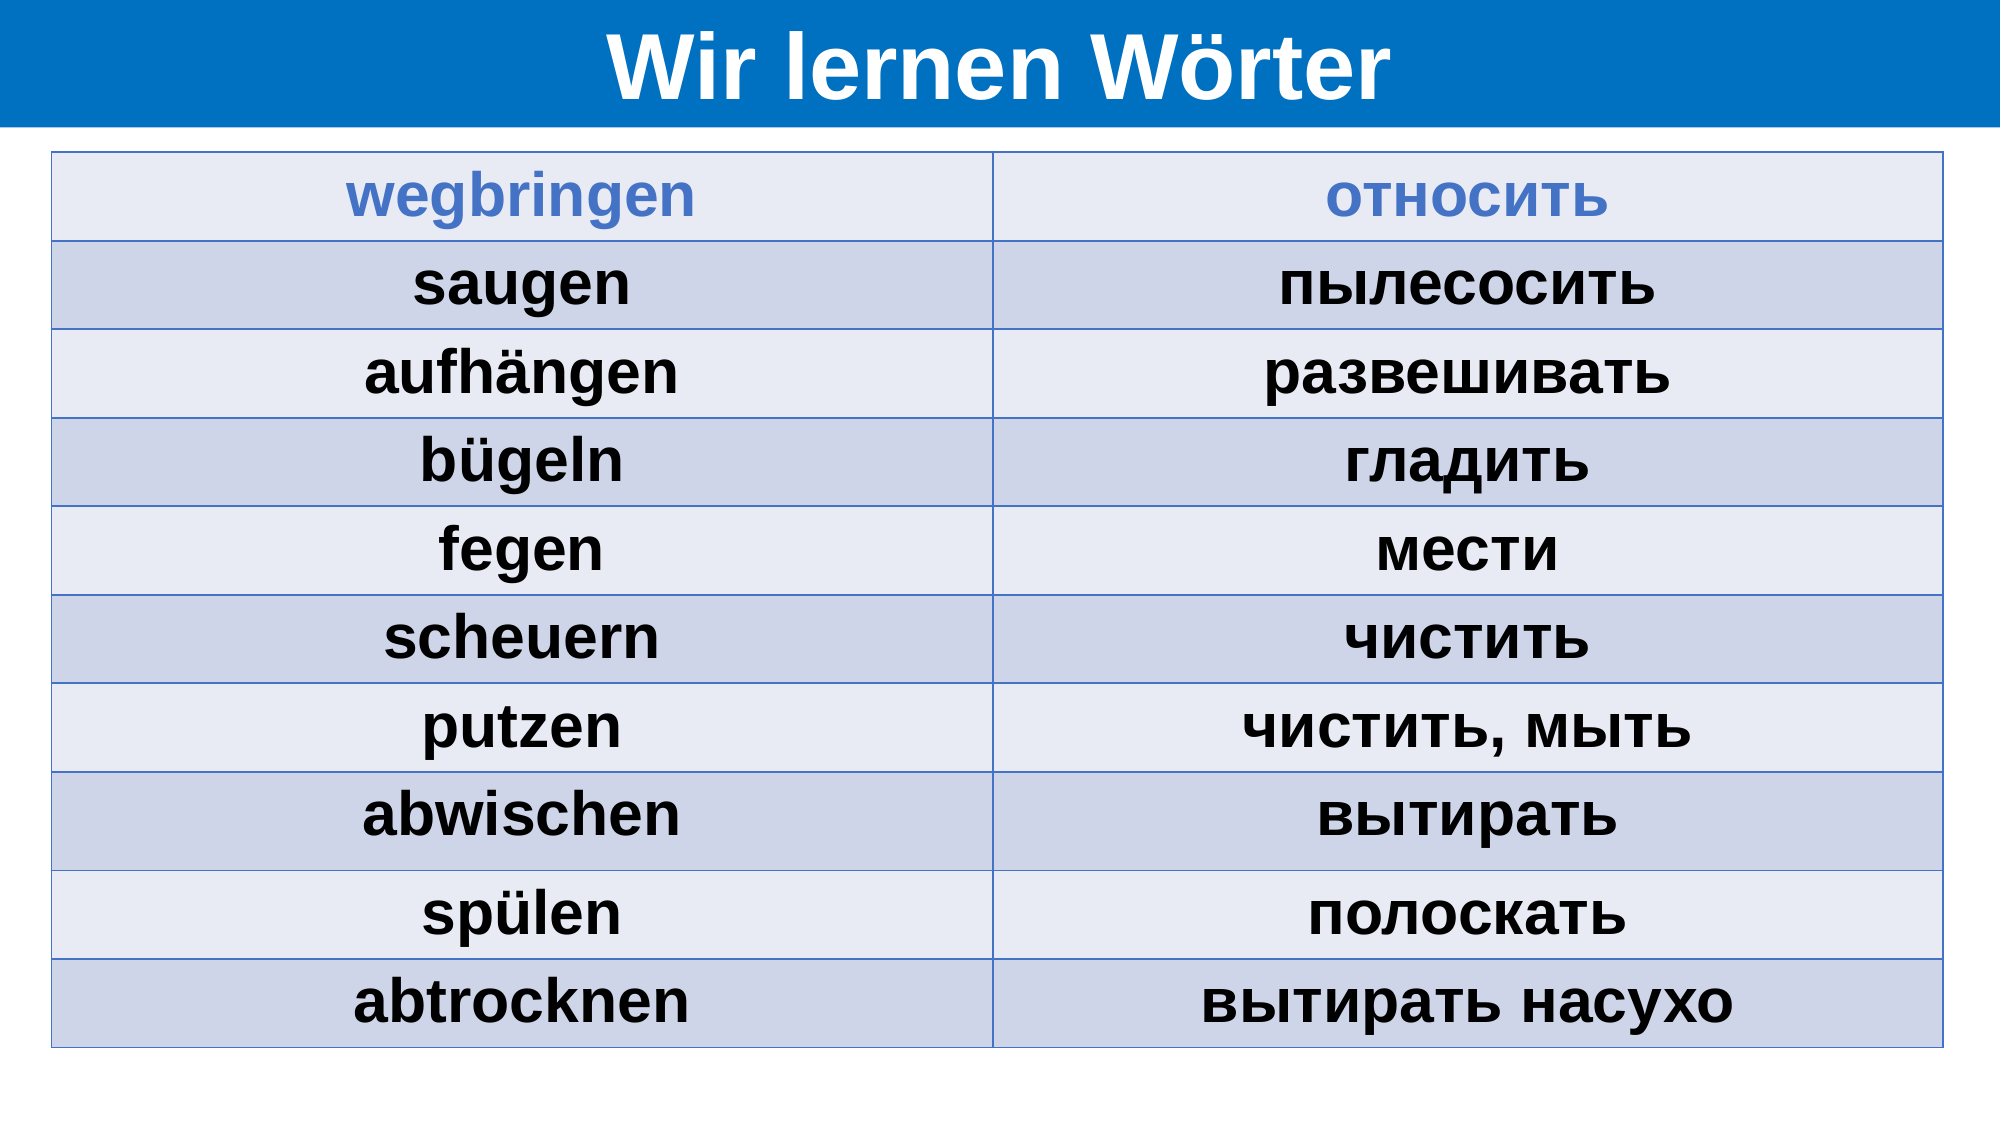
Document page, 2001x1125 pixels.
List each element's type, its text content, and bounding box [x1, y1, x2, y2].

table_header wegbringen [52, 153, 992, 240]
table_cell abwischen [52, 773, 992, 870]
table_cell fegen [52, 507, 992, 594]
table_cell aufhängen [52, 330, 992, 417]
table_cell putzen [52, 684, 992, 771]
table_cell чистить, мыть [994, 684, 1942, 771]
table_cell чистить [994, 596, 1942, 682]
table_cell вытирать насухо [994, 960, 1942, 1047]
table_cell spülen [52, 871, 992, 958]
table_cell saugen [52, 242, 992, 328]
table_cell вытирать [994, 773, 1942, 870]
table_cell abtrocknen [52, 960, 992, 1047]
table_cell развешивать [994, 330, 1942, 417]
title Wir lernen Wörter [0, 0, 2000, 128]
table_header относить [994, 153, 1942, 240]
table_cell мести [994, 507, 1942, 594]
table_cell пылесосить [994, 242, 1942, 328]
table_cell полоскать [994, 871, 1942, 958]
table_cell bügeln [52, 419, 992, 505]
table_cell scheuern [52, 596, 992, 682]
table_cell гладить [994, 419, 1942, 505]
